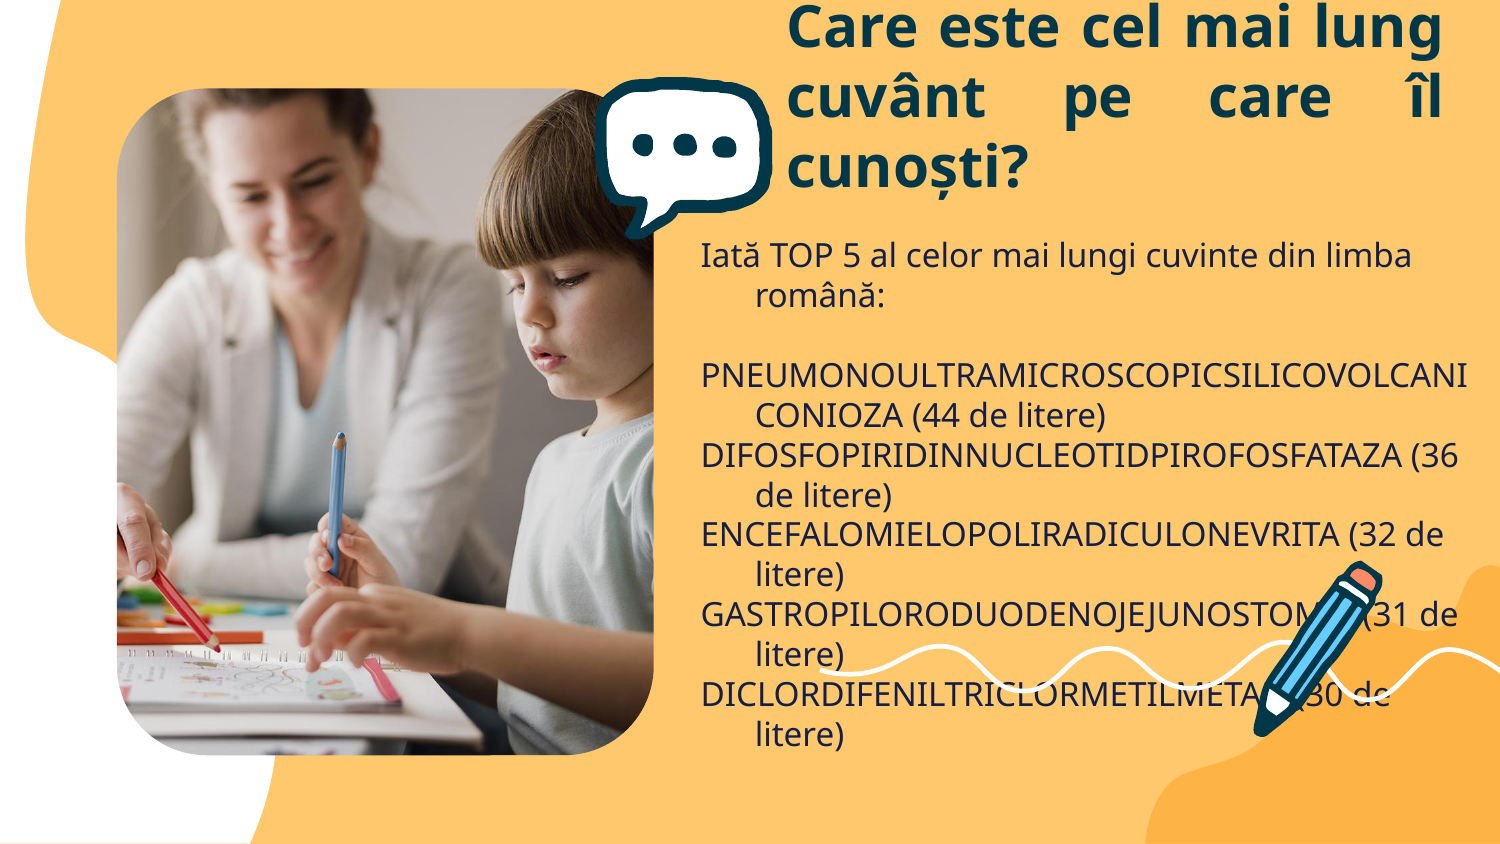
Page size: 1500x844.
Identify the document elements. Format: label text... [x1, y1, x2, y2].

title Care este cel mai lung cuvânt pe care îl cunoști? [777, 122, 1460, 215]
picture [116, 88, 654, 756]
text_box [594, 75, 773, 241]
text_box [1253, 560, 1384, 739]
subtitle Iată TOP 5 al celor mai lungi cuvinte din limba română: PNEUMONOULTRAMICROSCOPICSILICOVOLCANICONIOZA (44 de litere) DIFOSFOPIRIDINNUCLEOTIDPIROFOSFATAZA (36 de litere) ENCEFALOMIELOPOLIRADICULONEVRITA (32 de litere) GASTROPILORODUODENOJEJUNOSTOMIE (31 de litere) DICLORDIFENILTRICLORMETILMETAN (30 de litere) [664, 219, 1500, 505]
